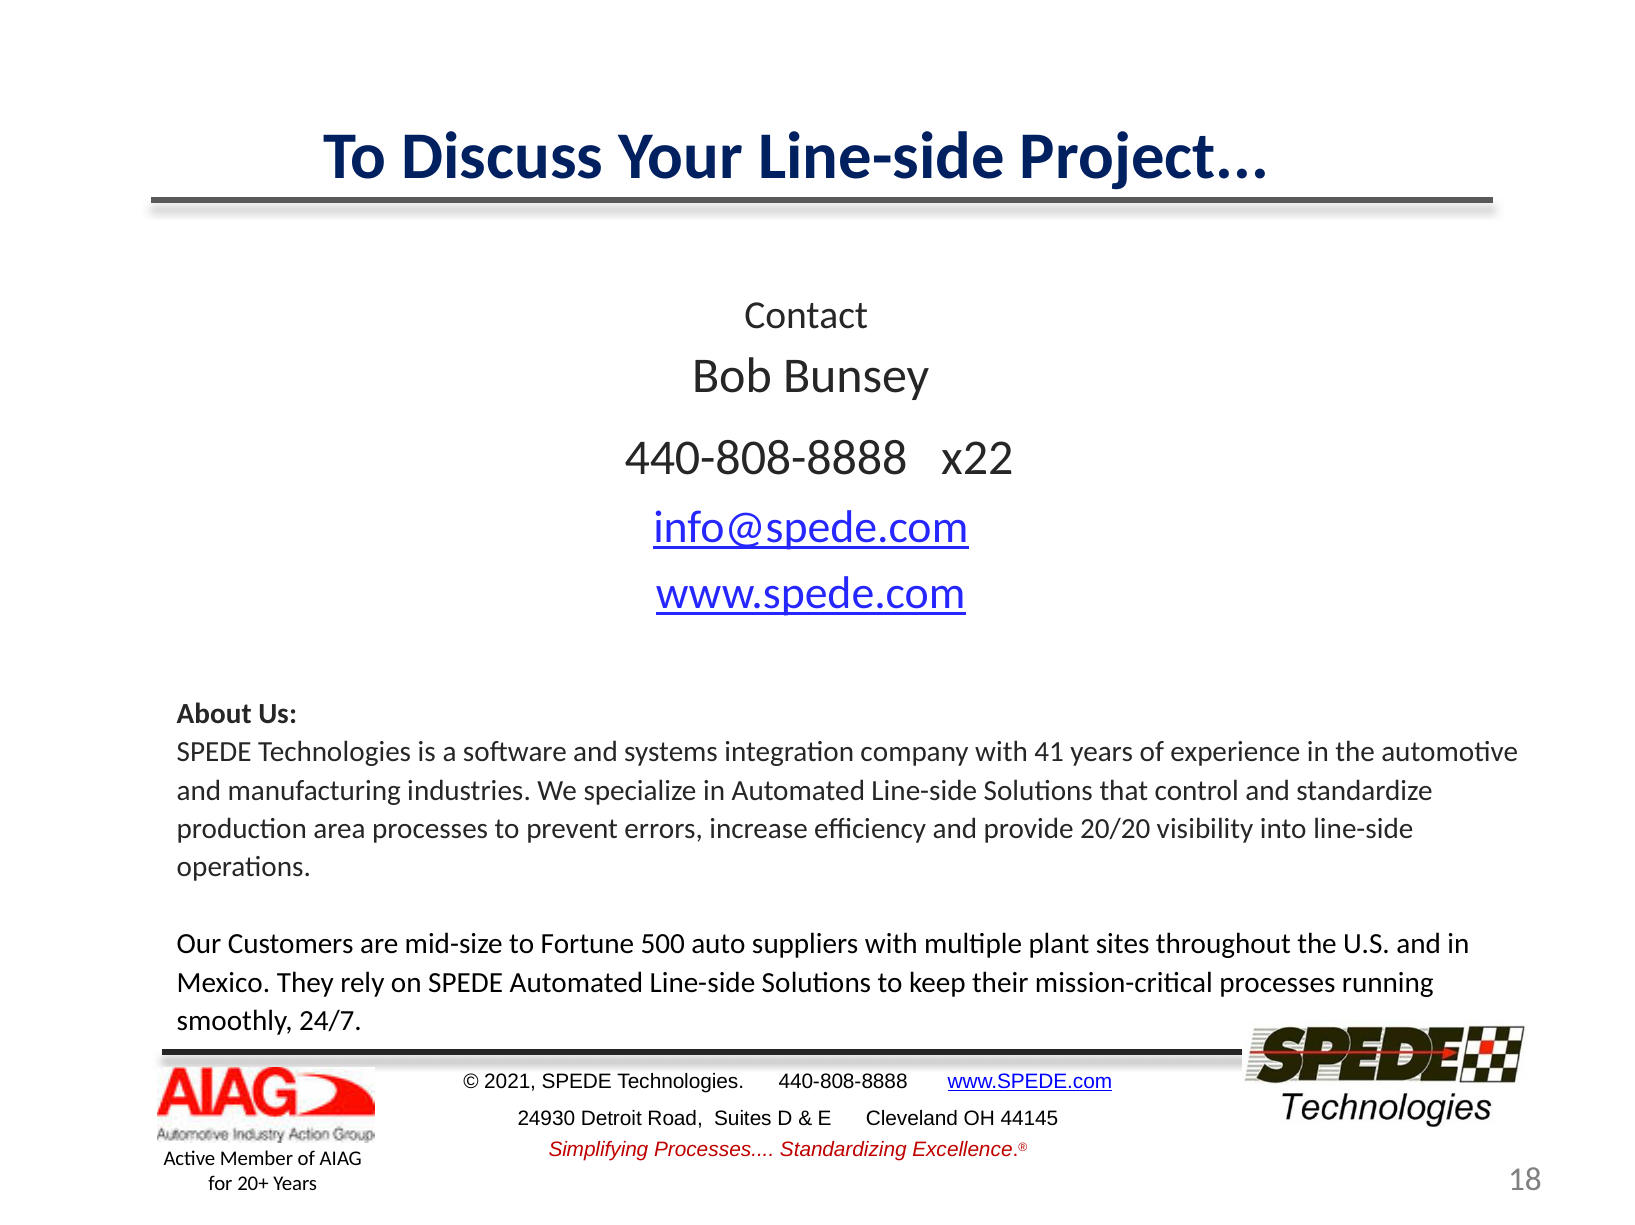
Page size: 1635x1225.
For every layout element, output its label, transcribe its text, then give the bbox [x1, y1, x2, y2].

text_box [114, 682, 1541, 1195]
text_box Contact Bob Bunsey 440-808-8888 x22 info@spede.com www.spede.com [168, 224, 1454, 663]
text_box 18 [1493, 1149, 1568, 1205]
text_box To Discuss Your Line-side Project... [141, 103, 1497, 199]
